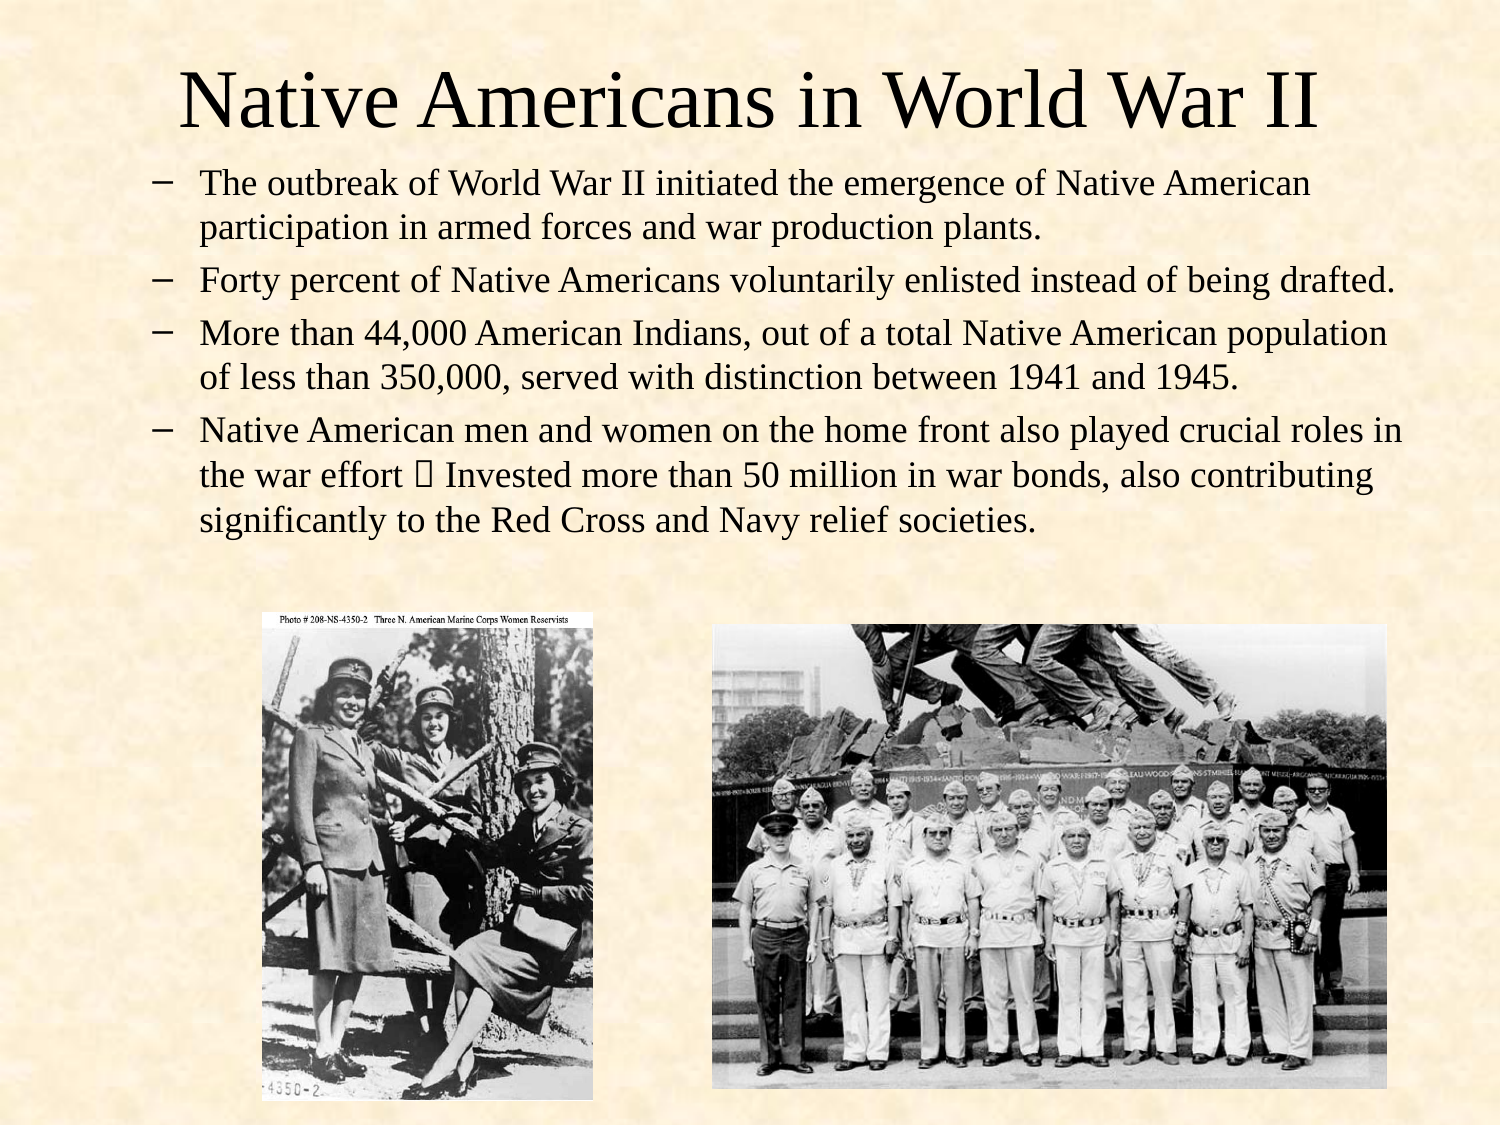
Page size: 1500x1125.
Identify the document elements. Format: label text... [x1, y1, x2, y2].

list The outbreak of World War II initiated the emergence of Native American participation in armed forces and war production plants. Forty percent of Native Americans voluntarily enlisted instead of being drafted. More than 44,000 American Indians, out of a total Native American population of less than 350,000, served with distinction between 1941 and 1945. Native American men and women on the home front also played crucial roles in the war effort  Invested more than 50 million in war bonds, also contributing significantly to the Red Cross and Navy relief societies. [62, 149, 1425, 663]
picture [0, 0, 1500, 1125]
title Native Americans in World War II [75, 0, 1425, 149]
